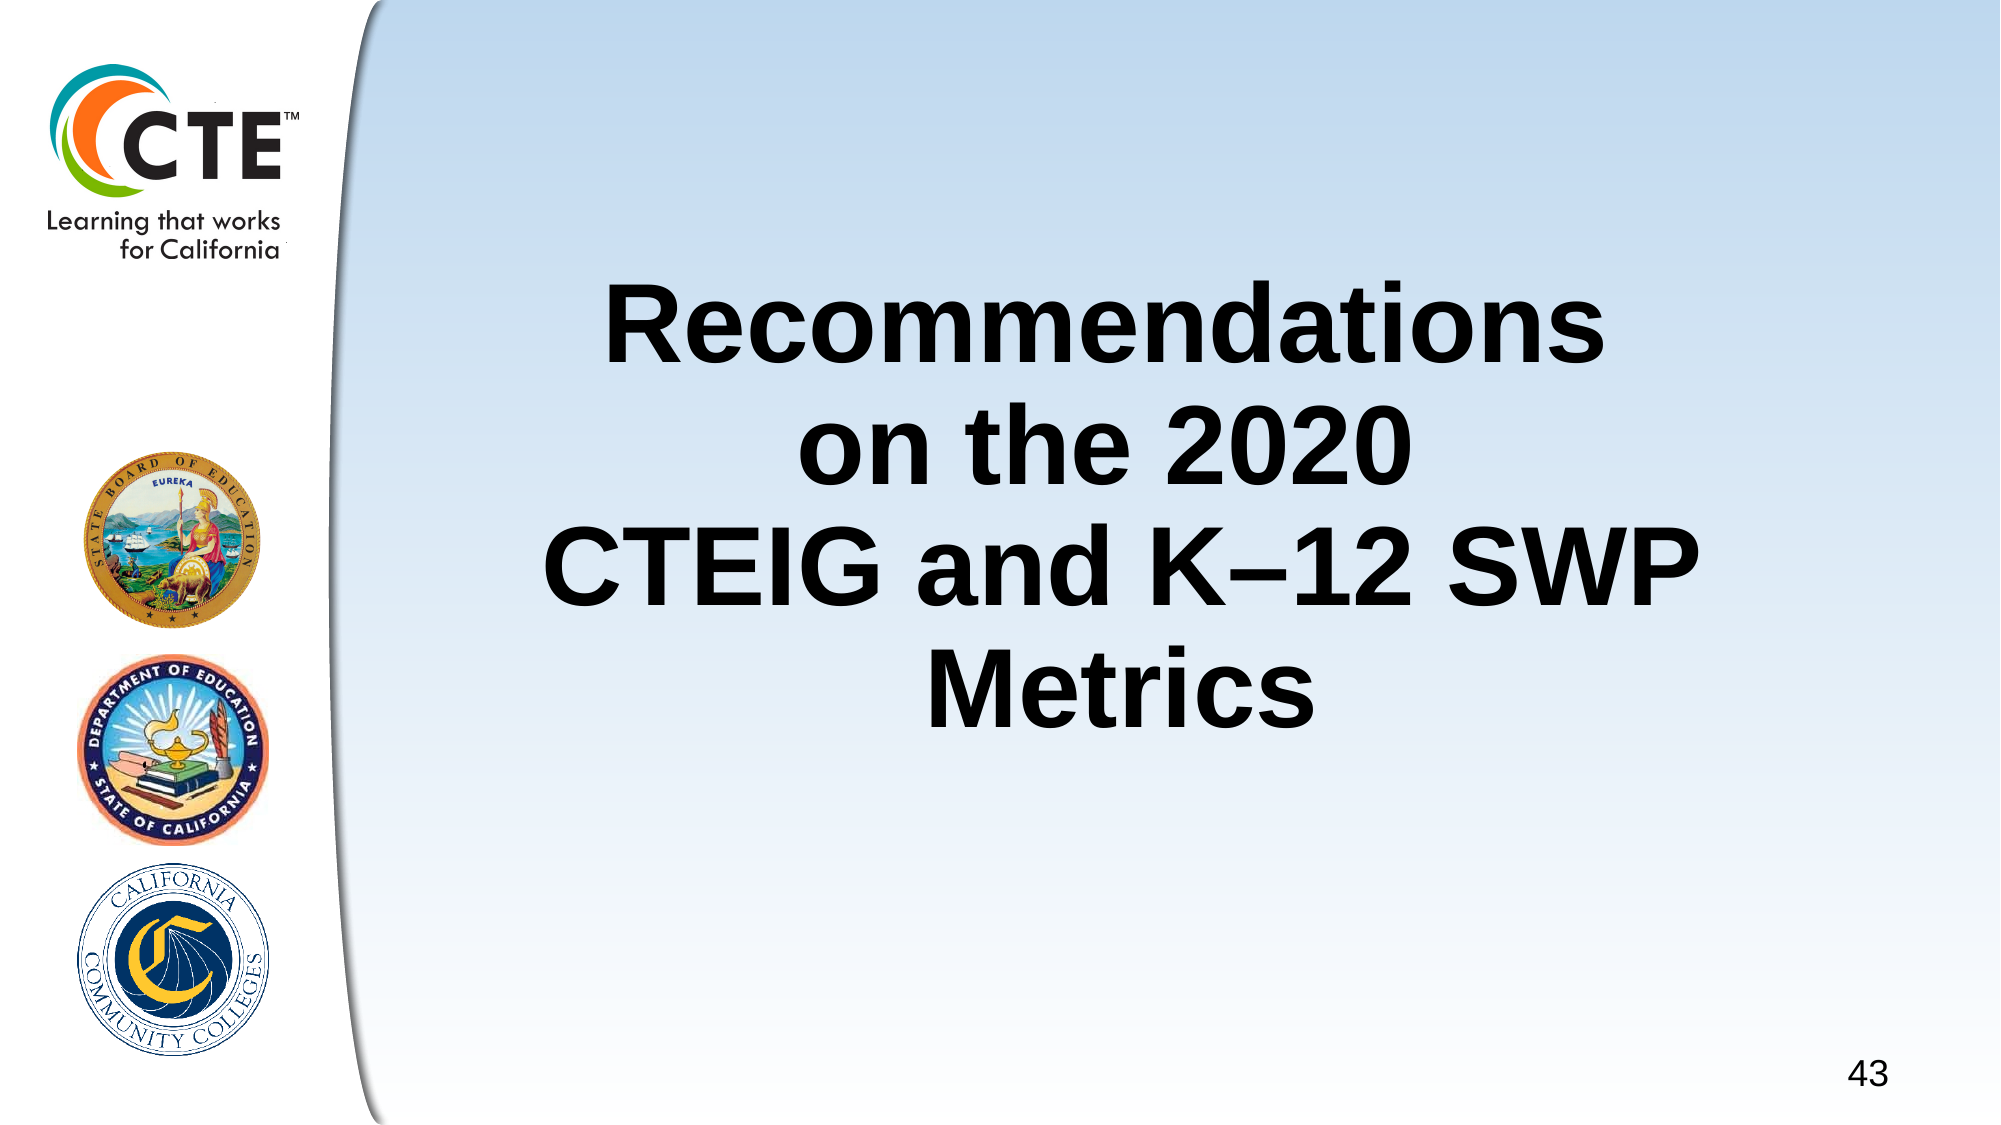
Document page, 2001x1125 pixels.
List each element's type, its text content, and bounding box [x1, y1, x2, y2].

picture [77, 863, 269, 1056]
picture [77, 445, 269, 637]
title Recommendations on the 2020 CTEIG and K–12 SWP Metrics [402, 229, 1840, 788]
picture [48, 64, 299, 259]
picture [77, 654, 269, 846]
